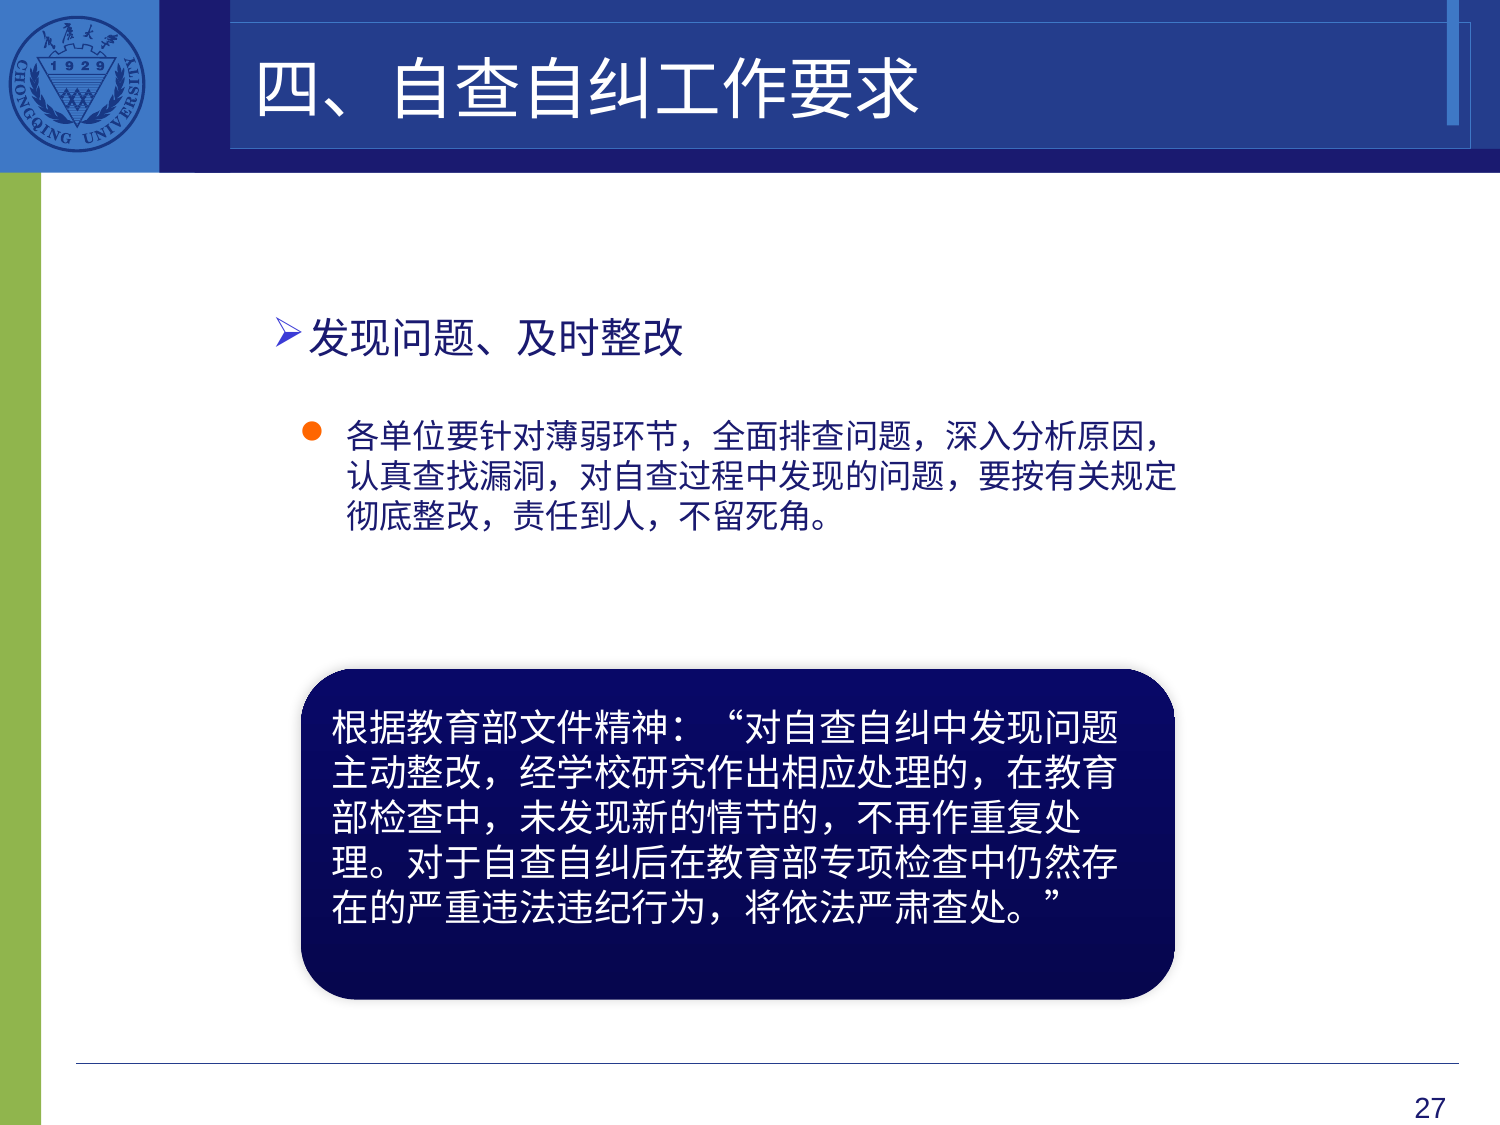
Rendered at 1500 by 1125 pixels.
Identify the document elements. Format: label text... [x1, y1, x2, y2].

text_box 根据教育部文件精神：“对自查自纠中发现问题主动整改，经学校研究作出相应处理的，在教育部检查中，未发现新的情节的，不再作重复处理。对于自查自纠后在教育部专项检查中仍然存在的严重违法违纪行为，将依法严肃查处。” [301, 668, 1176, 1000]
text_box 各单位要针对薄弱环节，全面排查问题，深入分析原因，认真查找漏洞，对自查过程中发现的问题，要按有关规定彻底整改，责任到人，不留死角。 [284, 408, 1211, 543]
text_box 发现问题、及时整改 [257, 304, 1137, 370]
text_box 四、自查自纠工作要求 [239, 39, 937, 135]
text_box 27 [1399, 1082, 1500, 1125]
